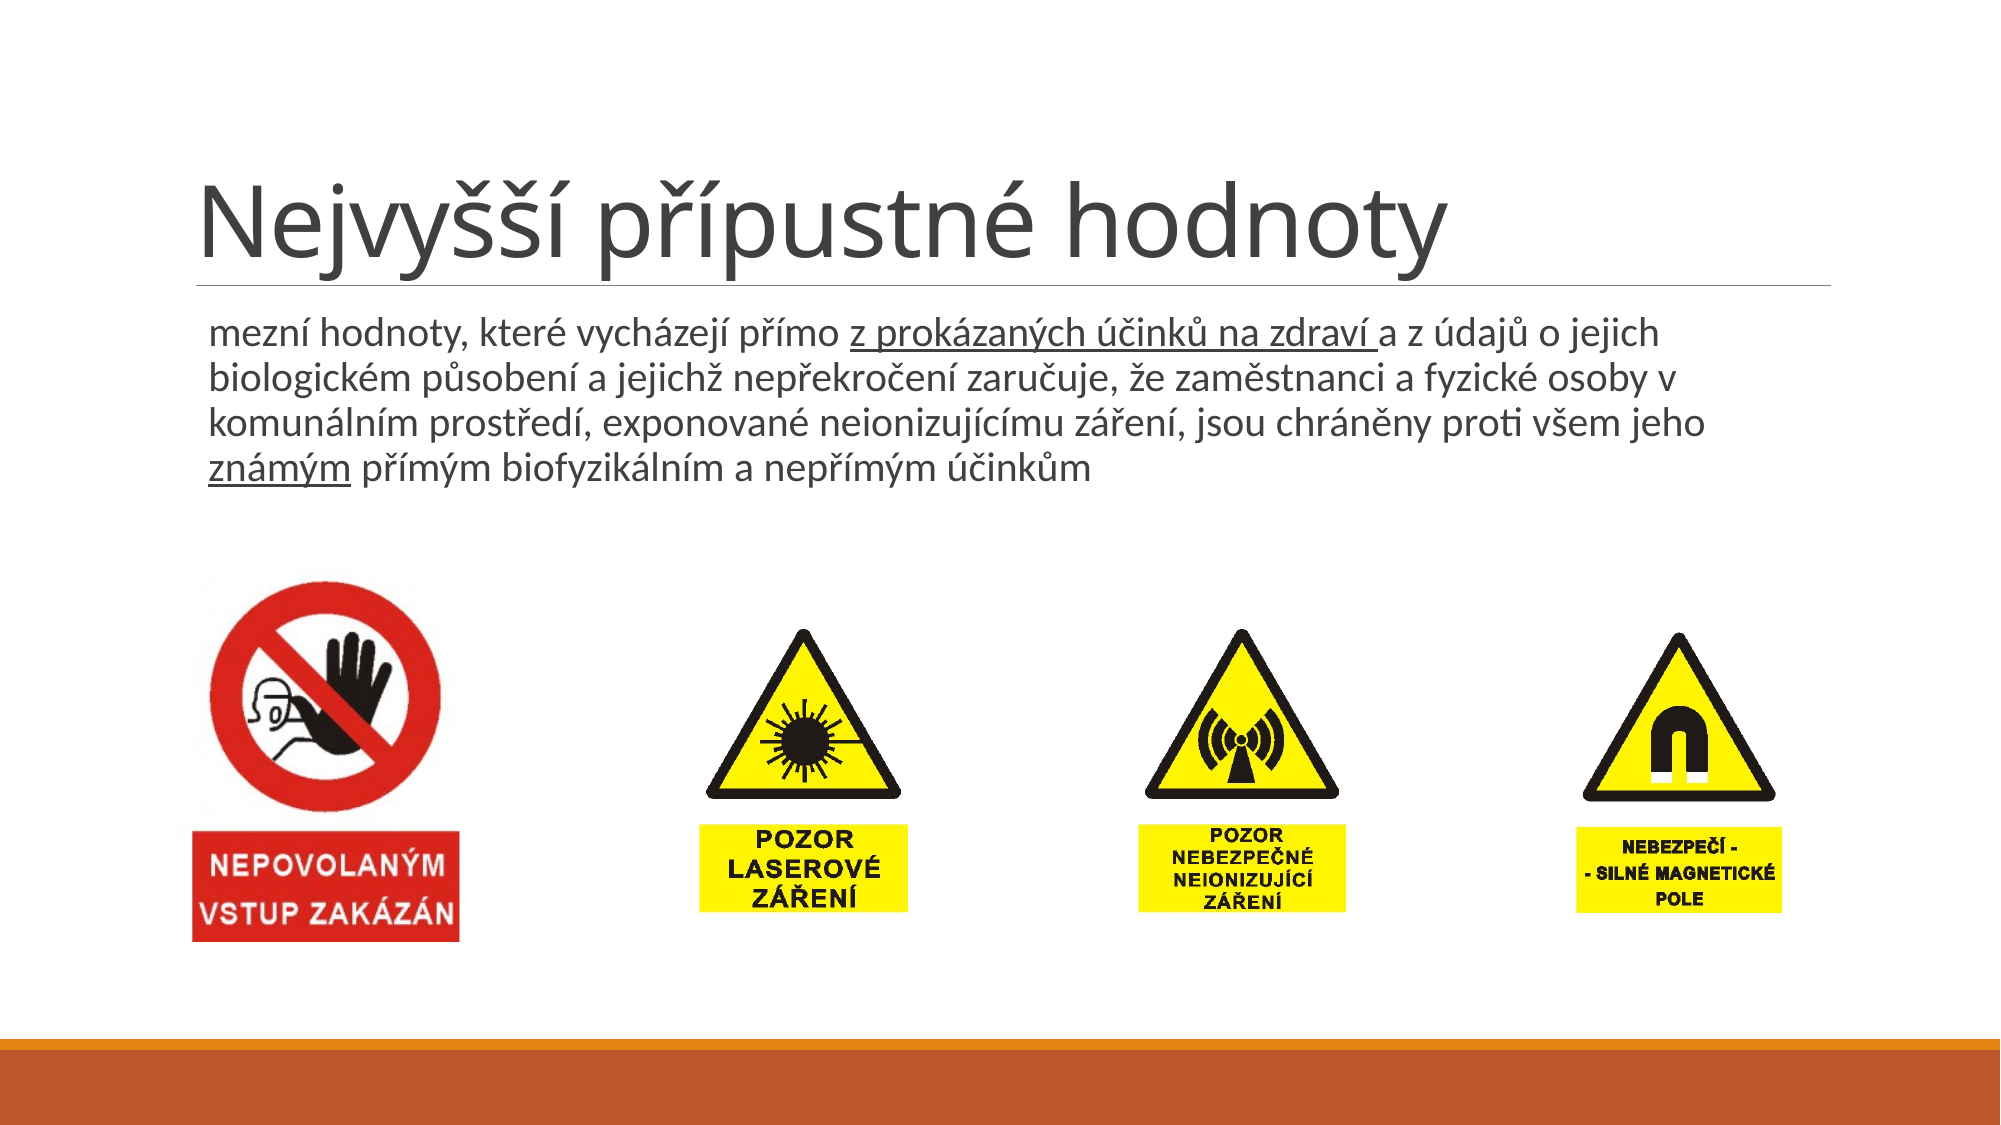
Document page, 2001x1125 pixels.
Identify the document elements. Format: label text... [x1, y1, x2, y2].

picture [1064, 587, 1420, 942]
title Nejvyšší přípustné hodnoty [180, 47, 1830, 285]
picture [626, 587, 981, 942]
picture [136, 563, 515, 942]
list mezní hodnoty, které vycházejí přímo z prokázaných účinků na zdraví a z údajů o jejich biologickém působení a jejichž nepřekročení zaručuje, že zaměstnanci a fyzické osoby v komunálním prostředí, exponované neionizujícímu záření, jsou chráněny proti všem jeho známým přímým biofyzikálním a nepřímým účinkům [193, 303, 1830, 1017]
picture [1503, 591, 1854, 942]
